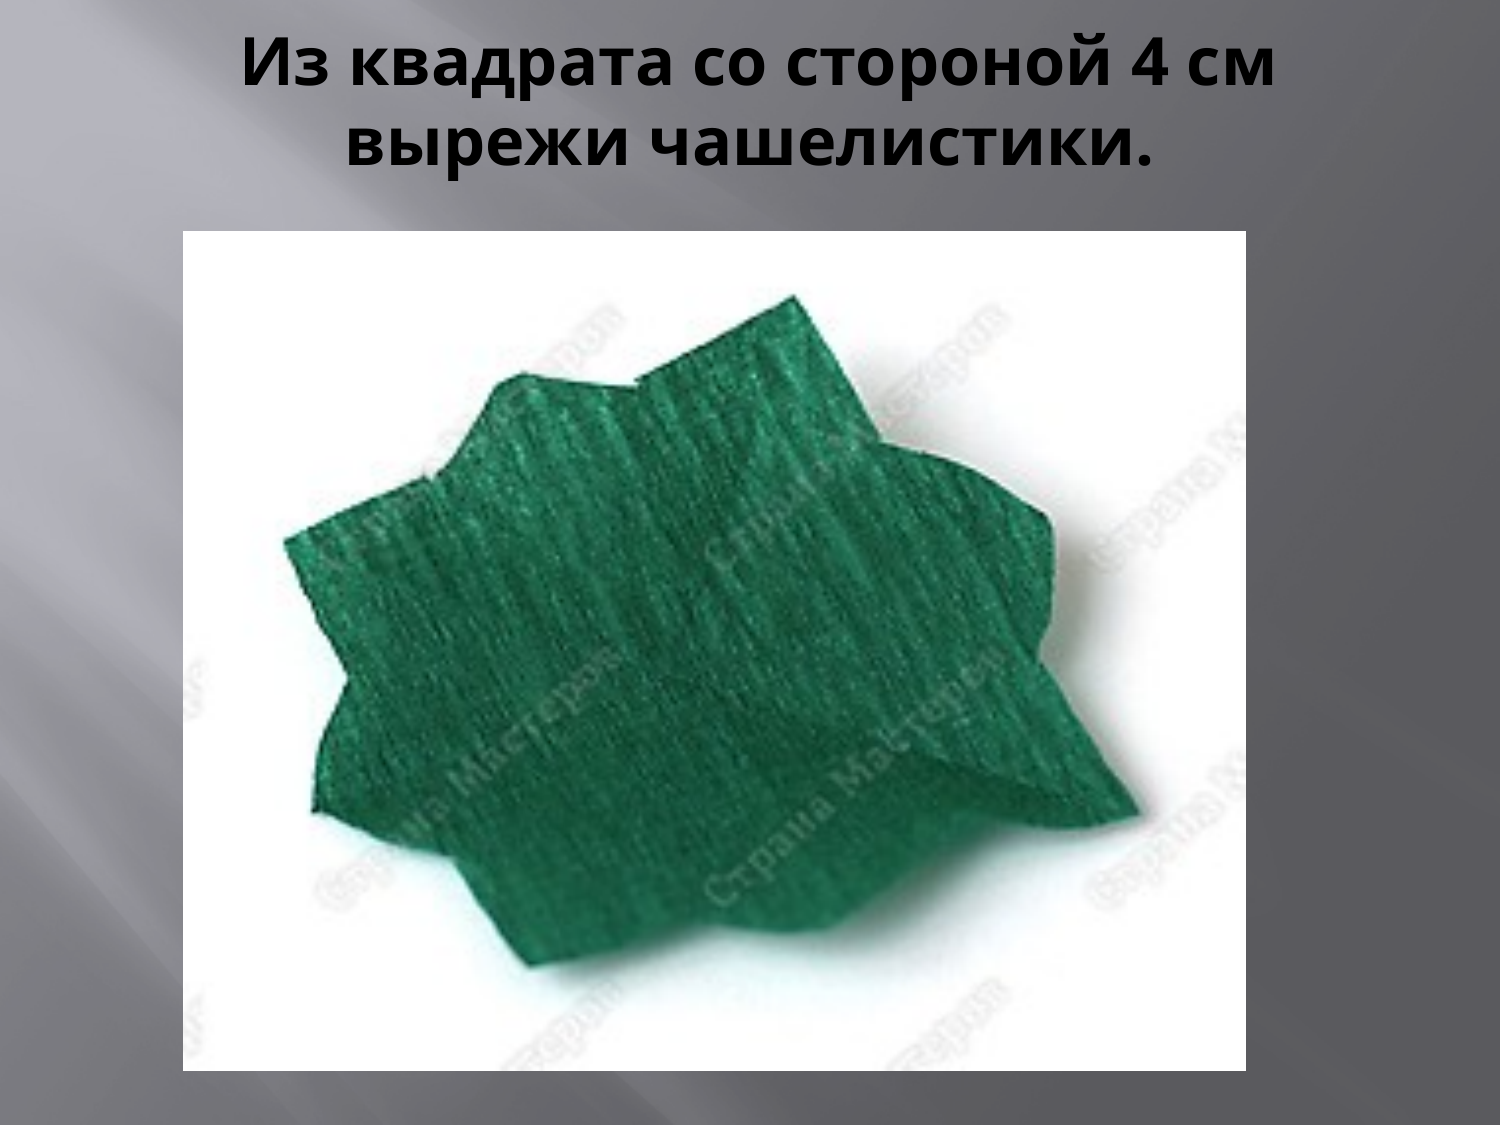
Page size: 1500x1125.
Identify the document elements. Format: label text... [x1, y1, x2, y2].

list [182, 231, 1247, 1071]
title Из квадрата со стороной 4 см вырежи чашелистики. [75, 45, 1425, 233]
